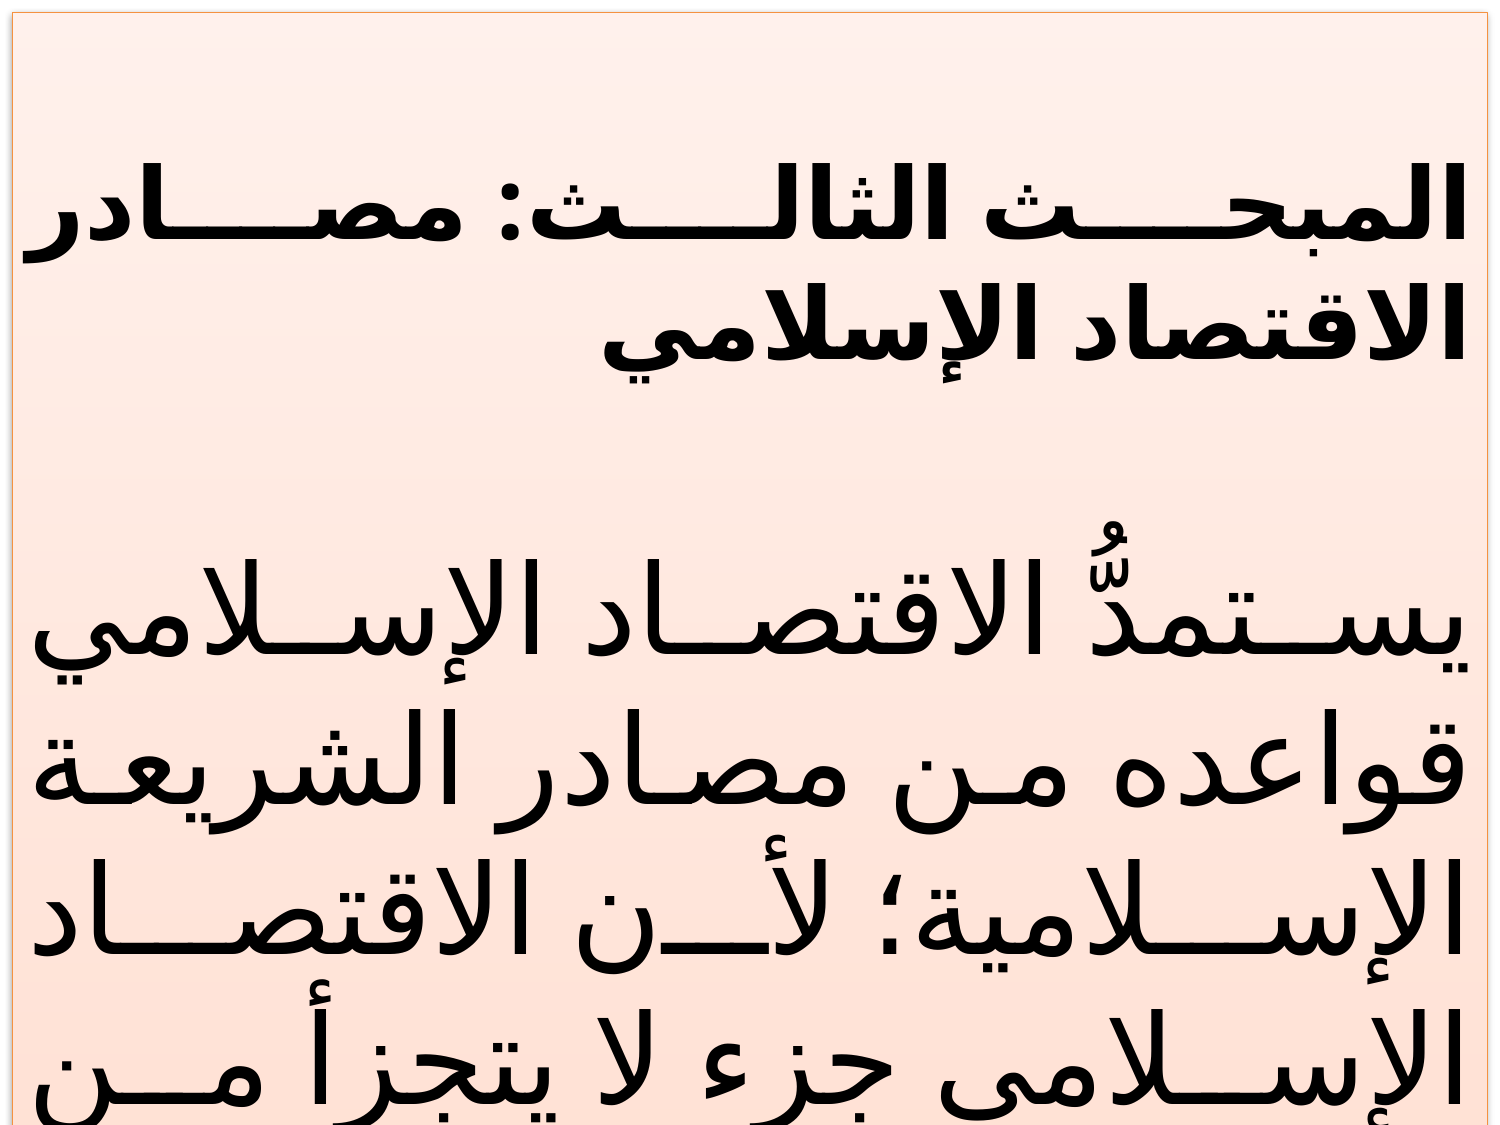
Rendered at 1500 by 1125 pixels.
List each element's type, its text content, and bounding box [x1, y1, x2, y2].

text_box المبحث الثالث: مصادر الاقتصاد الإسلامي يستمدُّ الاقتصاد الإسلامي قواعده من مصادر الشريعة الإسلامية؛ لأن الاقتصاد الإسلامى جزء لا يتجزأ من الإسلام ككل، ومصادره هي:- [12, 12, 1488, 1125]
